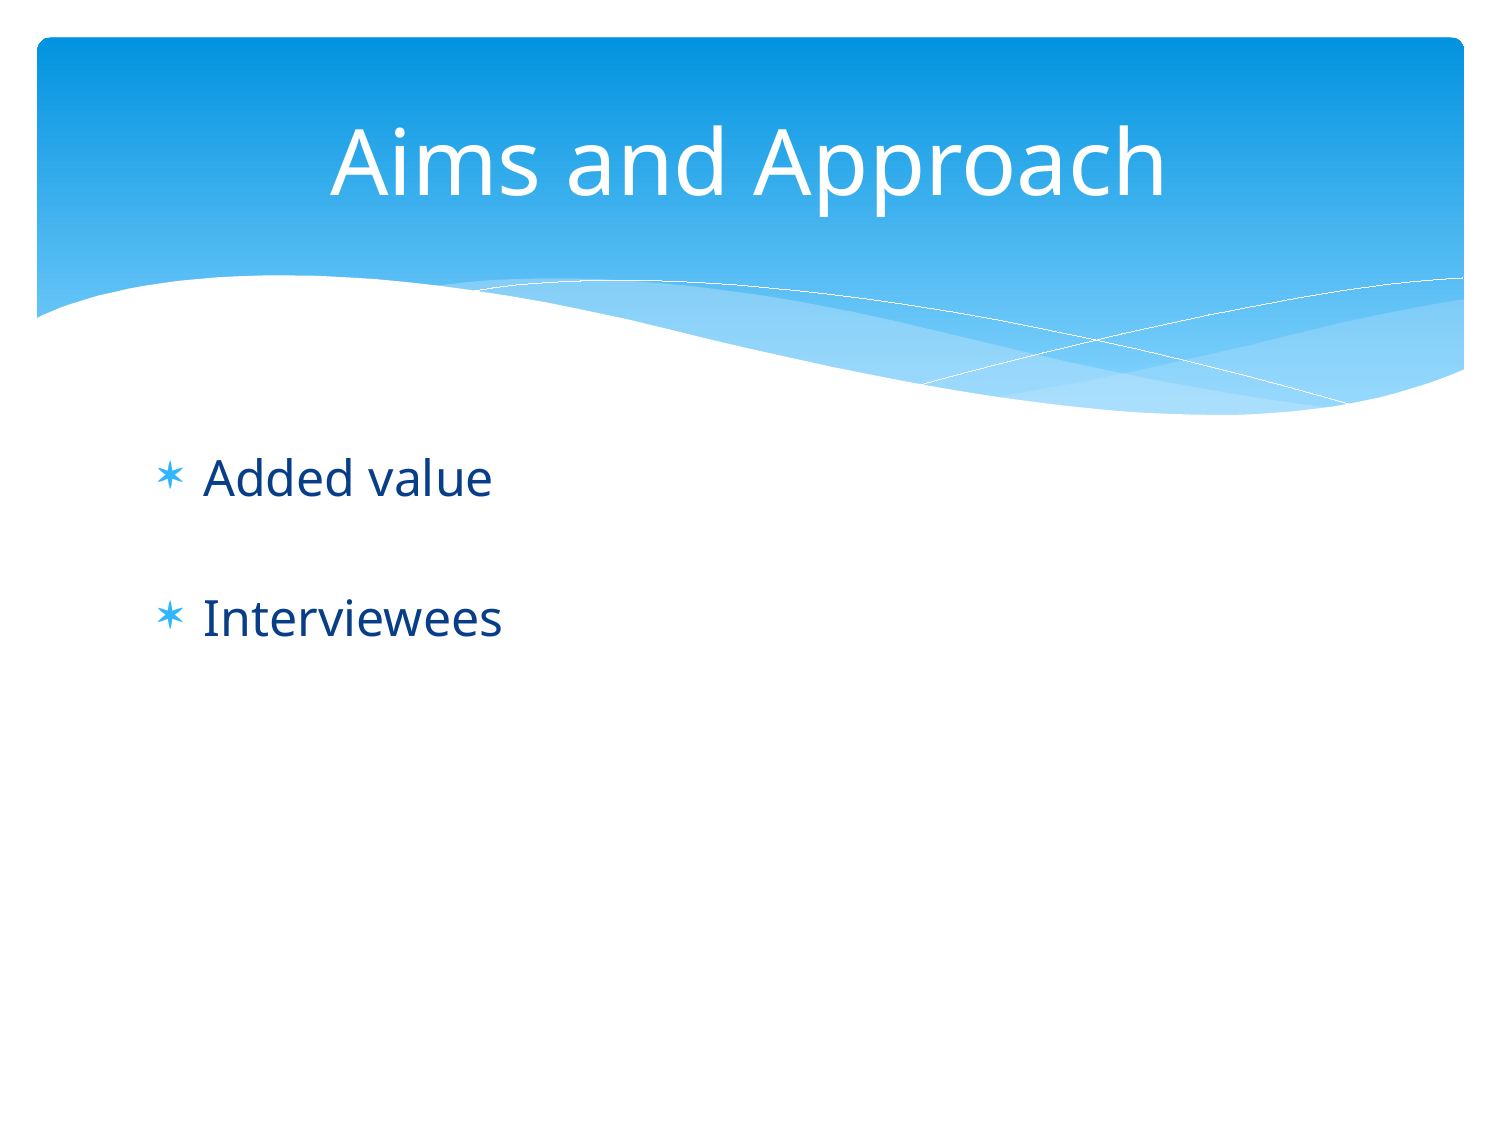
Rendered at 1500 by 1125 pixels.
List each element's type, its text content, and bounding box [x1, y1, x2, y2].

list Added value Interviewees [143, 438, 1359, 1005]
title Aims and Approach [75, 55, 1425, 261]
